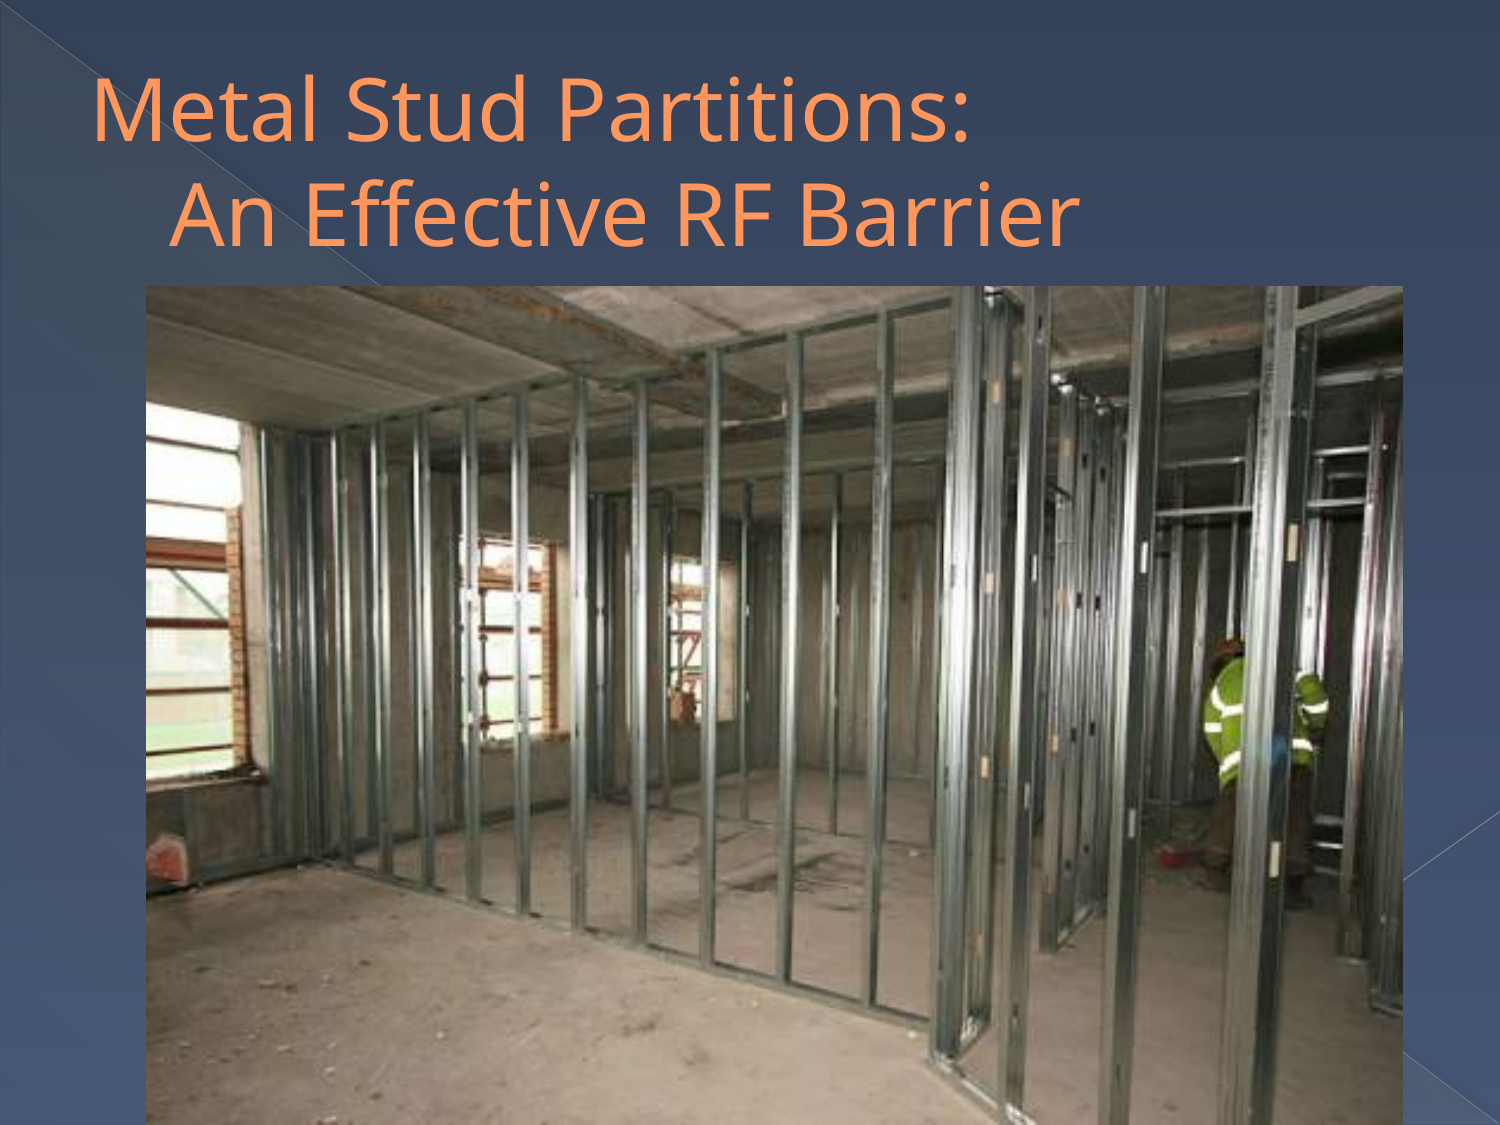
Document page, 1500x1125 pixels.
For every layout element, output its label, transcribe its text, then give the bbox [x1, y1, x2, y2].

picture [146, 286, 1403, 1125]
title Metal Stud Partitions: An Effective RF Barrier [75, 43, 1425, 274]
